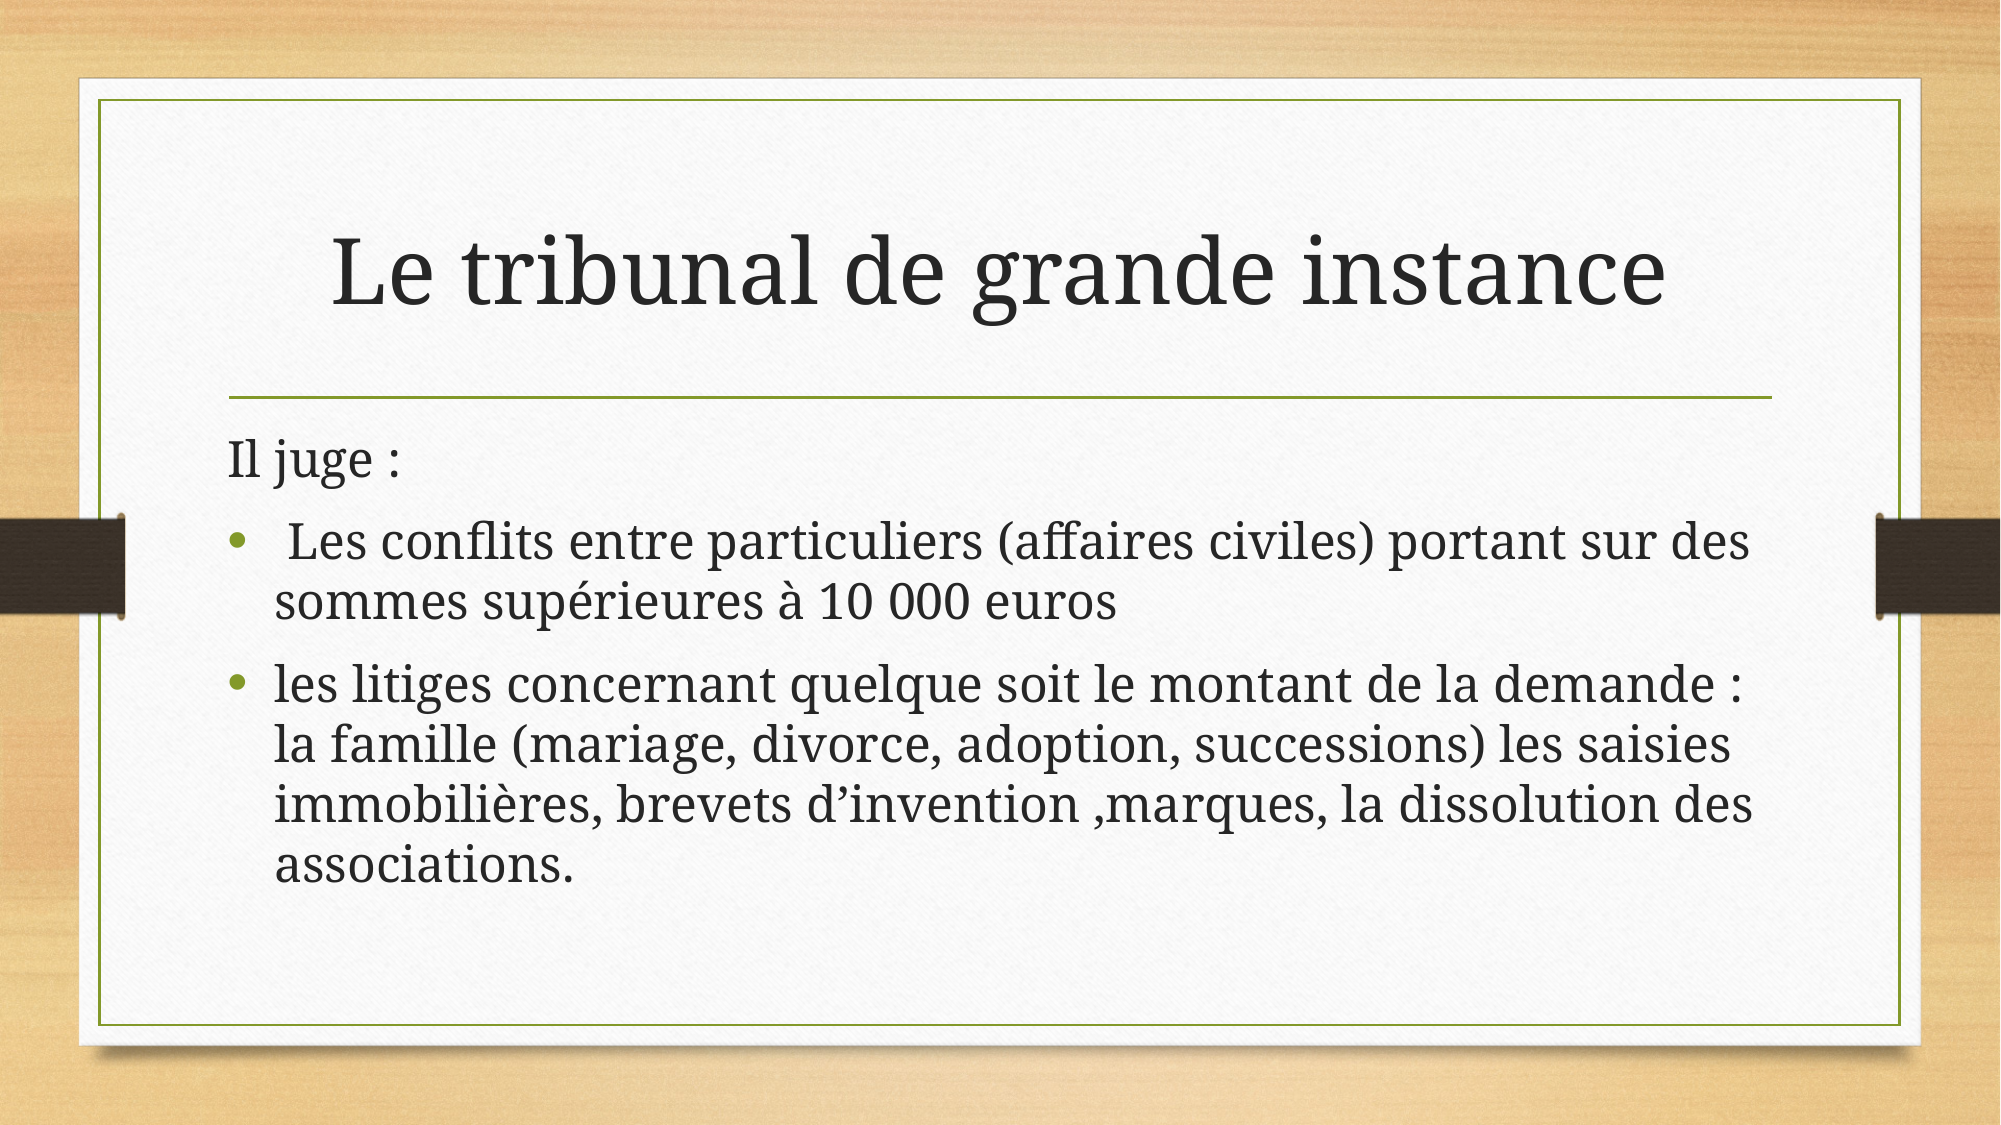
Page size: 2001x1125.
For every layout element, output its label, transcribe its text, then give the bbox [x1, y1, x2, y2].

picture [0, 0, 2001, 1125]
title Le tribunal de grande instance [212, 161, 1788, 375]
list Il juge : Les conflits entre particuliers (affaires civiles) portant sur des sommes supérieures à 10 000 euros les litiges concernant quelque soit le montant de la demande : la famille (mariage, divorce, adoption, successions) les saisies immobilières, brevets d’invention ,marques, la dissolution des associations. [212, 419, 1788, 964]
